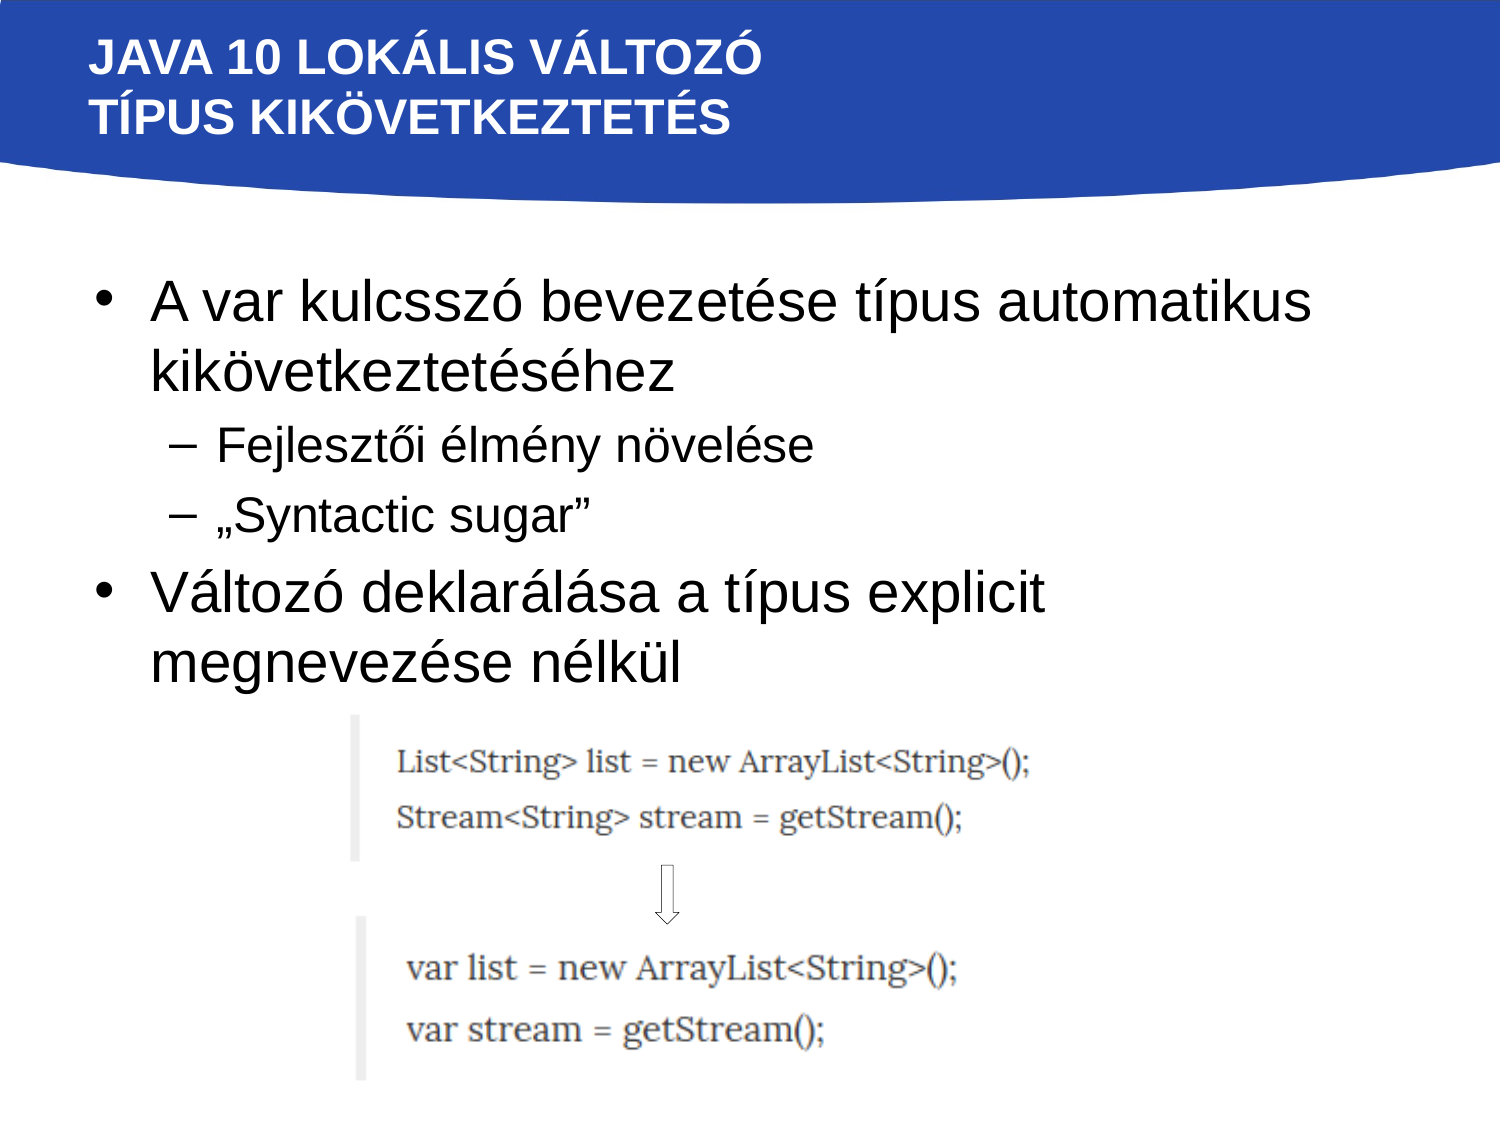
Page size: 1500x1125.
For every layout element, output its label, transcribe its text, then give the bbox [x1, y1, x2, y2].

picture [0, 0, 1500, 1125]
list A var kulcsszó bevezetése típus automatikus kikövetkeztetéséhez Fejlesztői élmény növelése „Syntactic sugar” Változó deklarálása a típus explicit megnevezése nélkül [79, 255, 1430, 998]
text_box [659, 881, 676, 893]
title Java 10 lokális változó típus kikövetkeztetés [73, 7, 845, 161]
